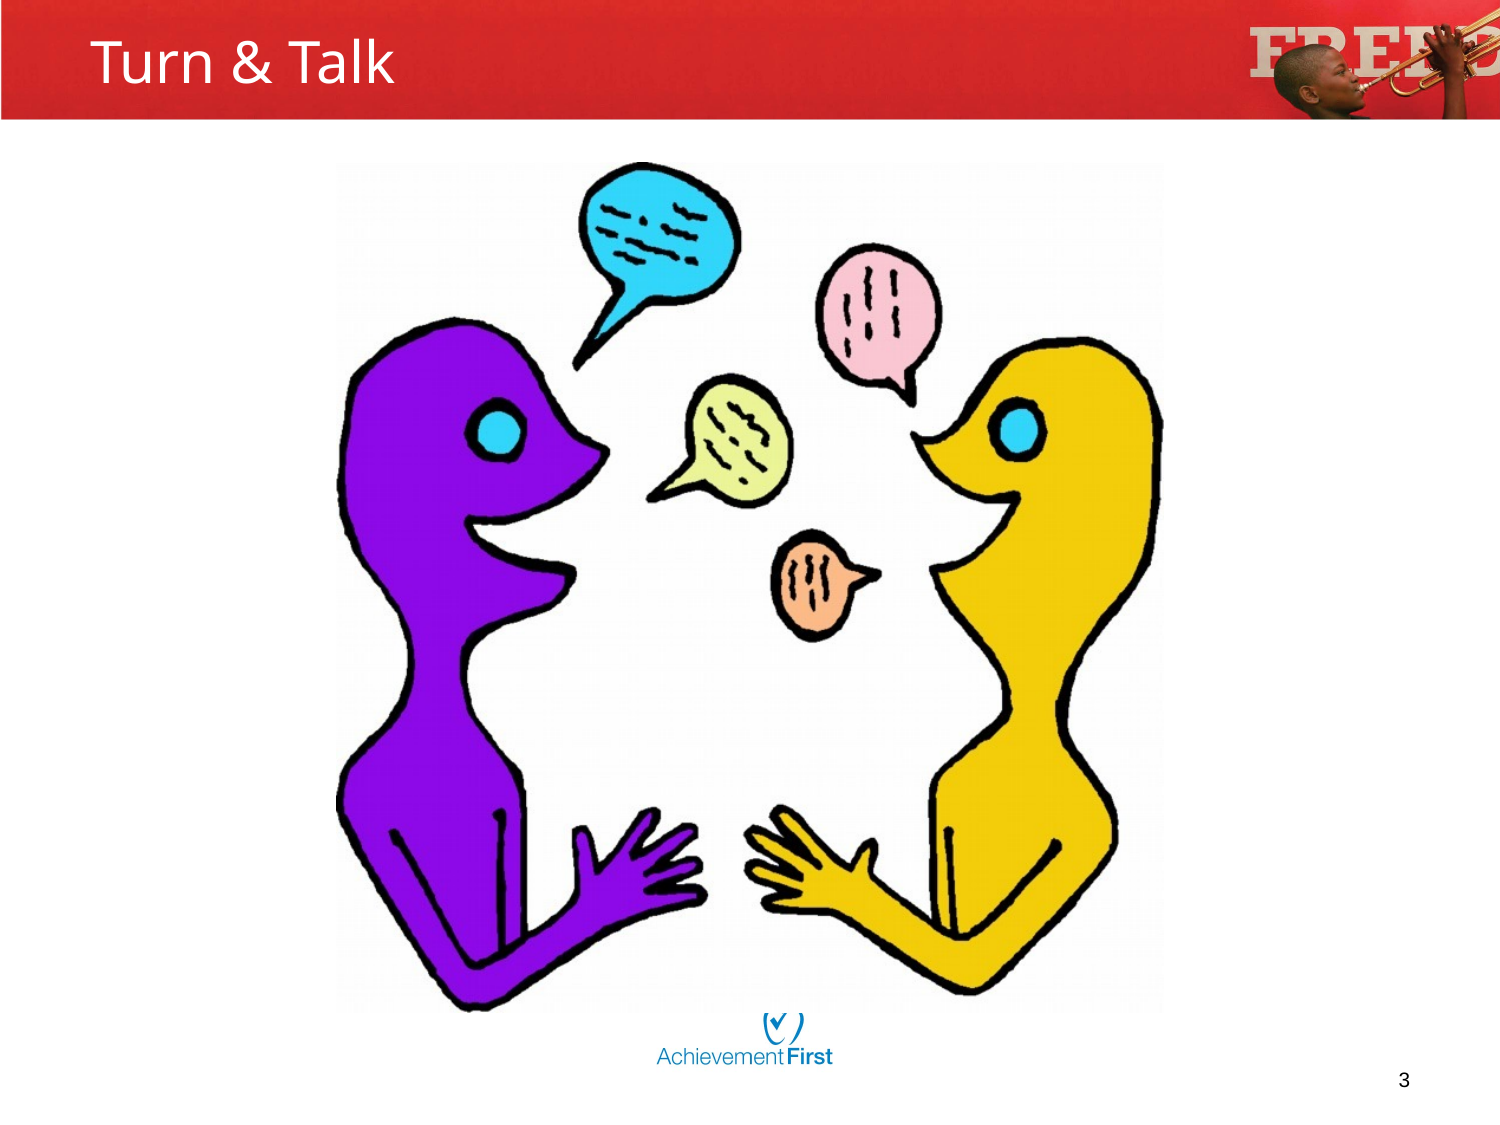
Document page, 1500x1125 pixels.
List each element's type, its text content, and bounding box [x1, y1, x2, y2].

title Turn & Talk [74, 15, 1213, 104]
slide_number 3 [1074, 1059, 1426, 1125]
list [335, 162, 1164, 1013]
picture [0, 0, 1500, 1125]
